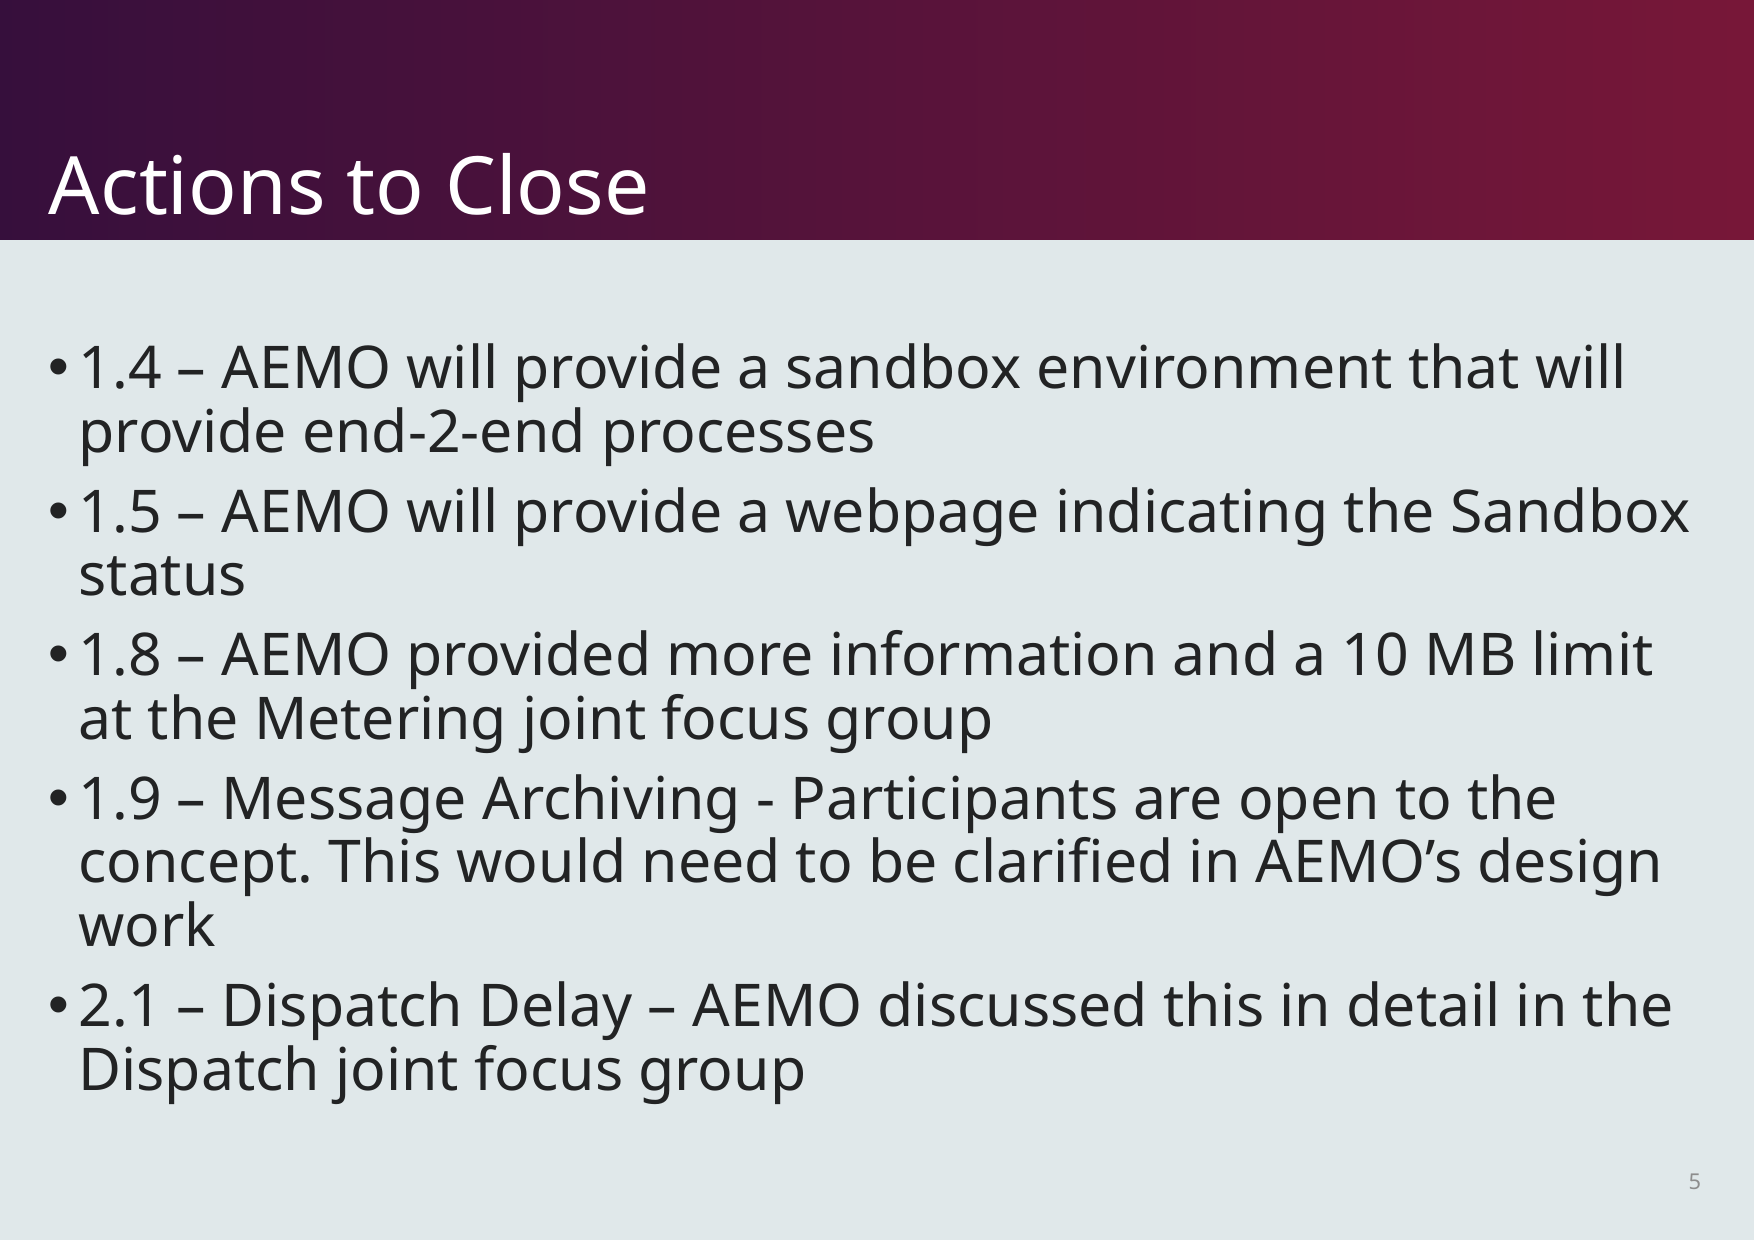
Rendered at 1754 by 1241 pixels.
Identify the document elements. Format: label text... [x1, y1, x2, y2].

slide_number 5 [1633, 1149, 1717, 1216]
list 1.4 – AEMO will provide a sandbox environment that will provide end-2-end processes 1.5 – AEMO will provide a webpage indicating the Sandbox status 1.8 – AEMO provided more information and a 10 MB limit at the Metering joint focus group 1.9 – Message Archiving - Participants are open to the concept. This would need to be clarified in AEMO’s design work 2.1 – Dispatch Delay – AEMO discussed this in detail in the Dispatch joint focus group [33, 330, 1717, 1117]
title Actions to Close [33, 24, 1329, 240]
